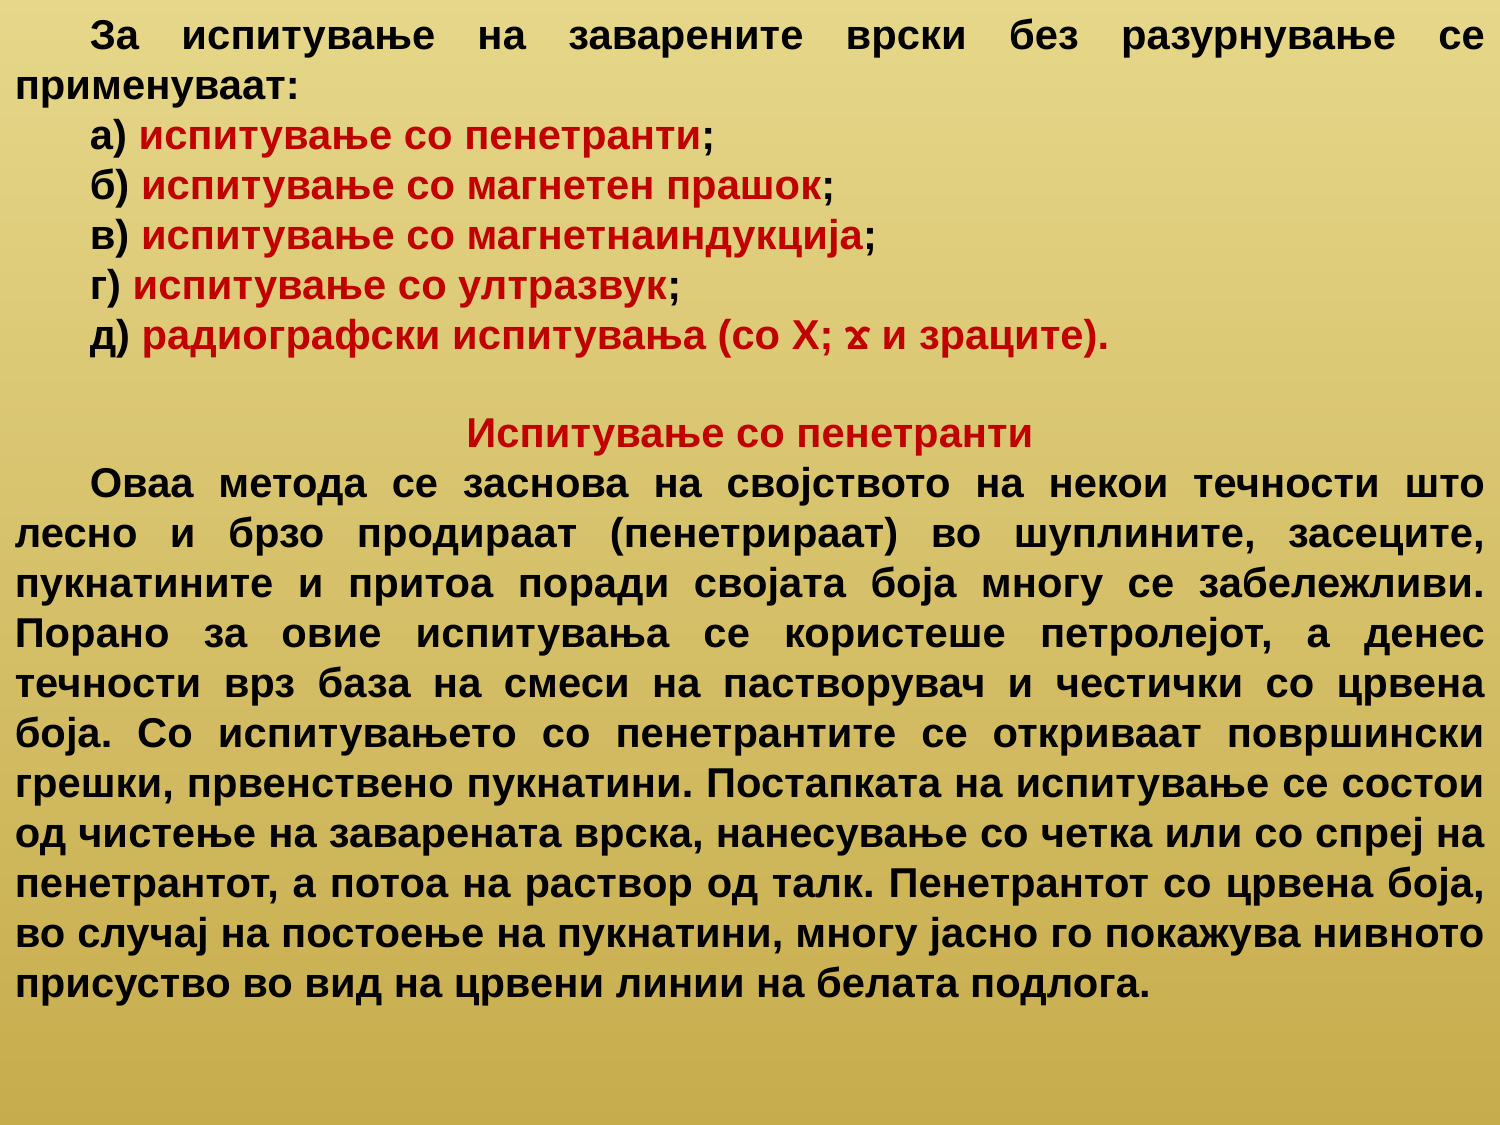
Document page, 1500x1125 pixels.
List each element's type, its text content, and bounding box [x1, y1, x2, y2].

text_box Испитување со пенетранти Оваа метода се заснова на својството на некои течности што лесно и брзо продираат (пенетрираат) во шуплините, засеците, пукнатините и притоа поради својата боја многу се забележливи. Порано за овие испитувања се користеше петролејот, а денес течности врз база на смеси на пастворувач и честички со црвена боја. Со испитувањето со пенетрантите се откриваат површински грешки, првенствено пукнатини. Постапката на испитување се состои од чистење на заварената врска, нанесување со четка или со спреј на пенетрантот, а потоа на раствор од талк. Пенетрантот со црвена боја, во случај на постоење на пукнатини, многу јасно го покажува нивното присуство во вид на црвени линии на белата подлога. [0, 398, 1500, 1014]
text_box За испитување на заварените врски без разурнување се применуваат: а) испитување со пенетранти; б) испитување со магнетен прашок; в) испитување со магнетнаиндукција; г) испитување со ултразвук; д) радиографски испитувања (со Х; ϫ и зраците). [0, 0, 1500, 365]
